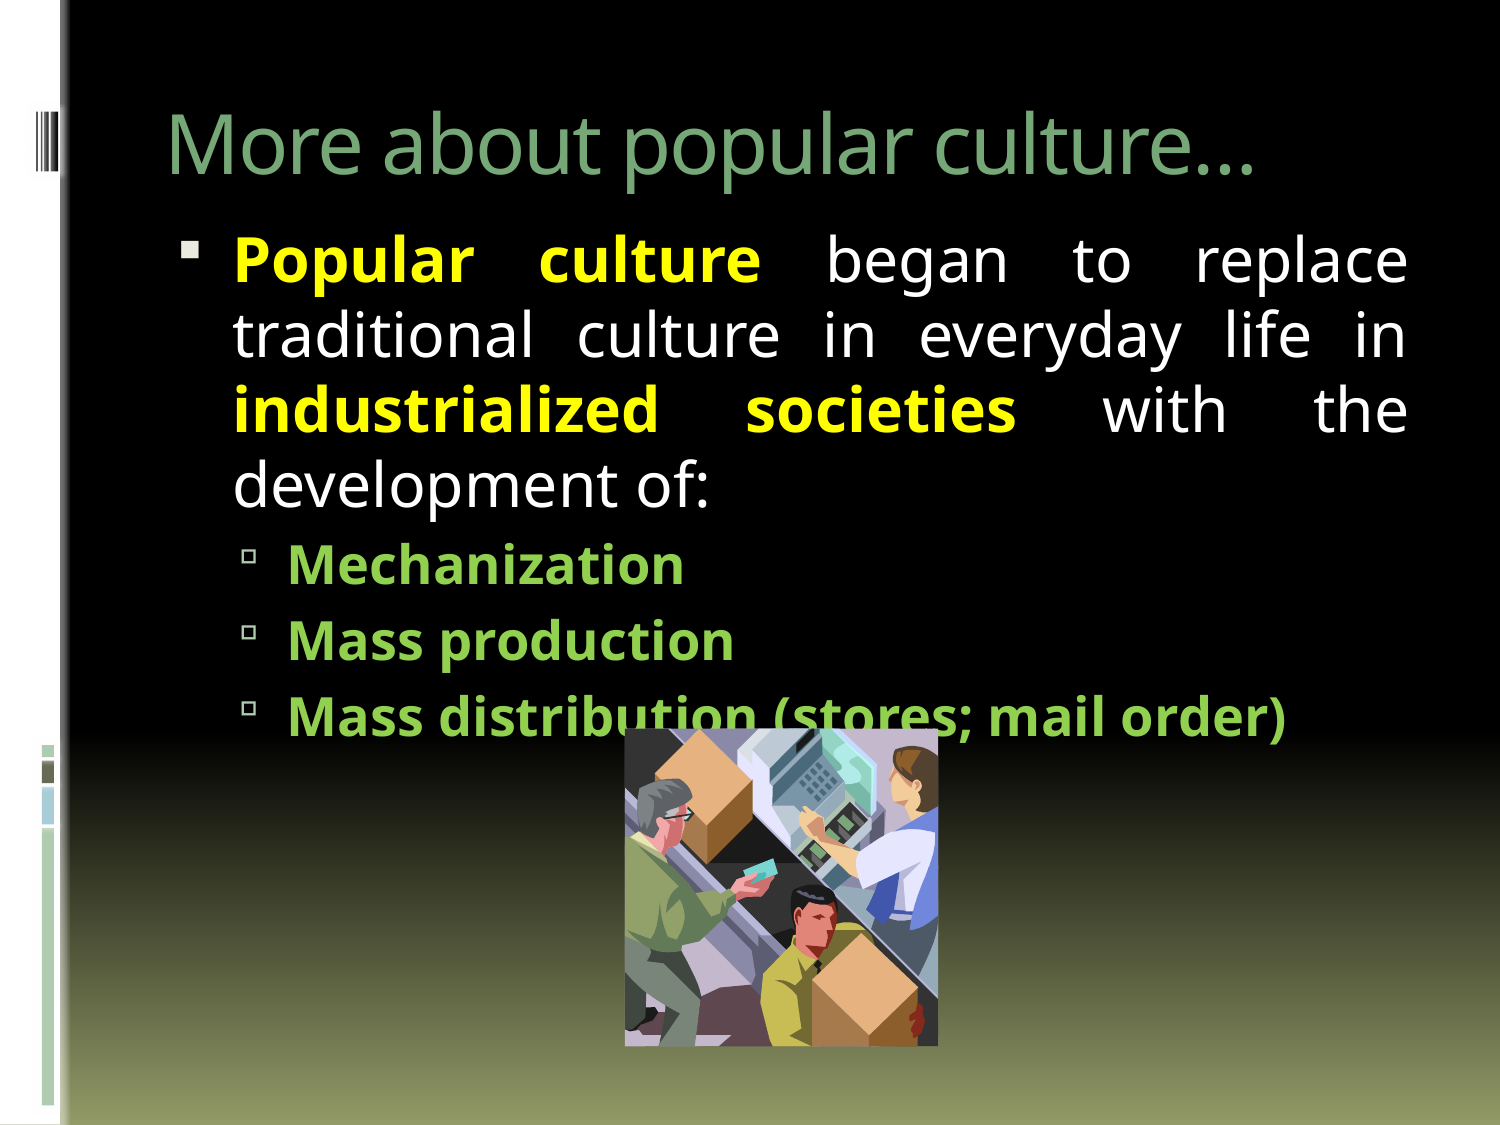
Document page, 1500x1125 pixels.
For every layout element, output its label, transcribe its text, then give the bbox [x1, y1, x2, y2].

title More about popular culture… [150, 84, 1425, 212]
picture [624, 724, 943, 1051]
list Popular culture began to replace traditional culture in everyday life in industrialized societies with the development of: Mechanization Mass production Mass distribution (stores; mail order) [149, 212, 1426, 708]
